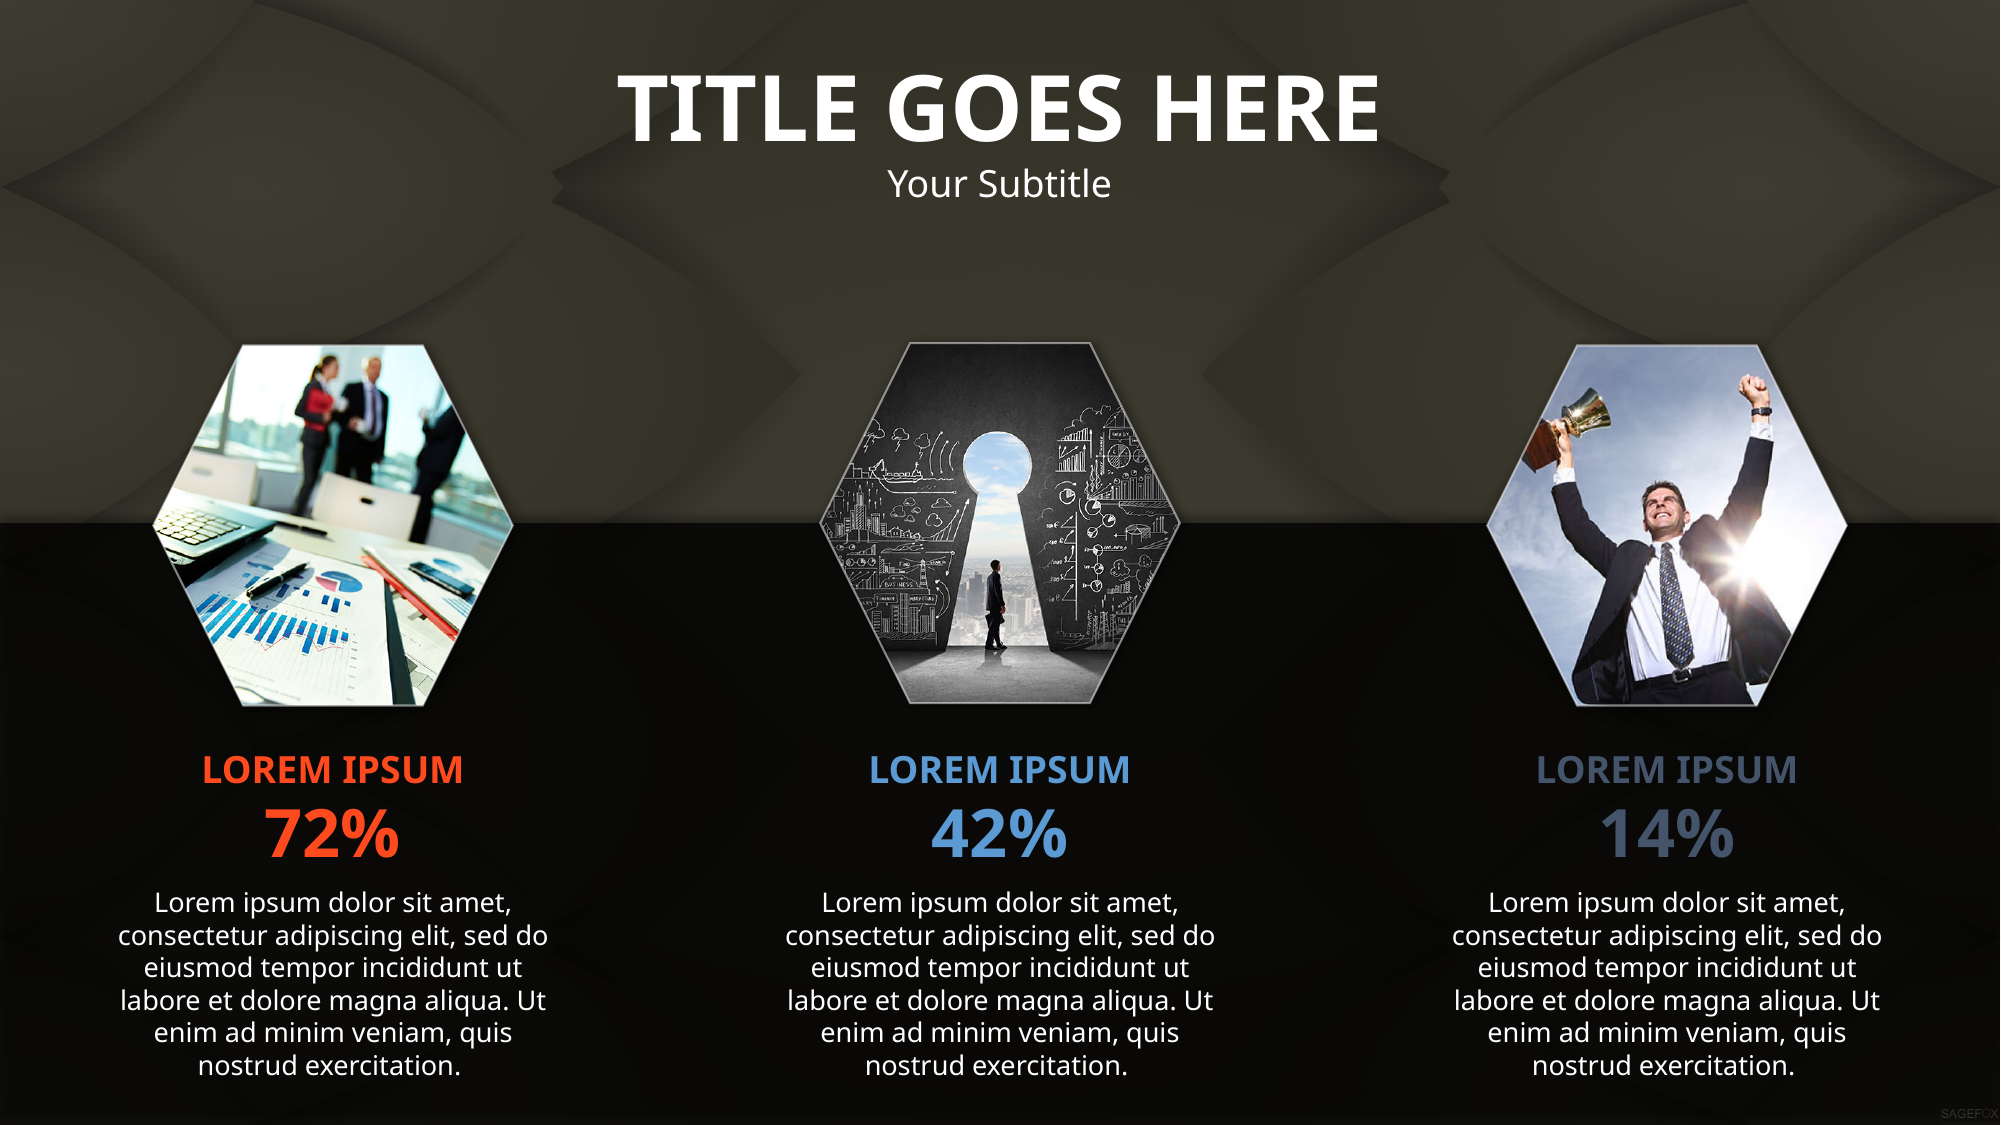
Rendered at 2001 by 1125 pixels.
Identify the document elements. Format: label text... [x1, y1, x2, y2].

text_box [819, 342, 1181, 705]
text_box LOREM IPSUM 72% Lorem ipsum dolor sit amet, consectetur adipiscing elit, sed do eiusmod tempor incididunt ut labore et dolore magna aliqua. Ut enim ad minim veniam, quis nostrud exercitation. [95, 738, 571, 1089]
text_box LOREM IPSUM 42% Lorem ipsum dolor sit amet, consectetur adipiscing elit, sed do eiusmod tempor incididunt ut labore et dolore magna aliqua. Ut enim ad minim veniam, quis nostrud exercitation. [762, 738, 1238, 1089]
text_box [152, 344, 514, 707]
text_box TITLE GOES HERE Your Subtitle [548, 42, 1452, 212]
text_box [0, 522, 2000, 1125]
text_box [1486, 344, 1848, 707]
text_box LOREM IPSUM 14% Lorem ipsum dolor sit amet, consectetur adipiscing elit, sed do eiusmod tempor incididunt ut labore et dolore magna aliqua. Ut enim ad minim veniam, quis nostrud exercitation. [1429, 738, 1905, 1089]
